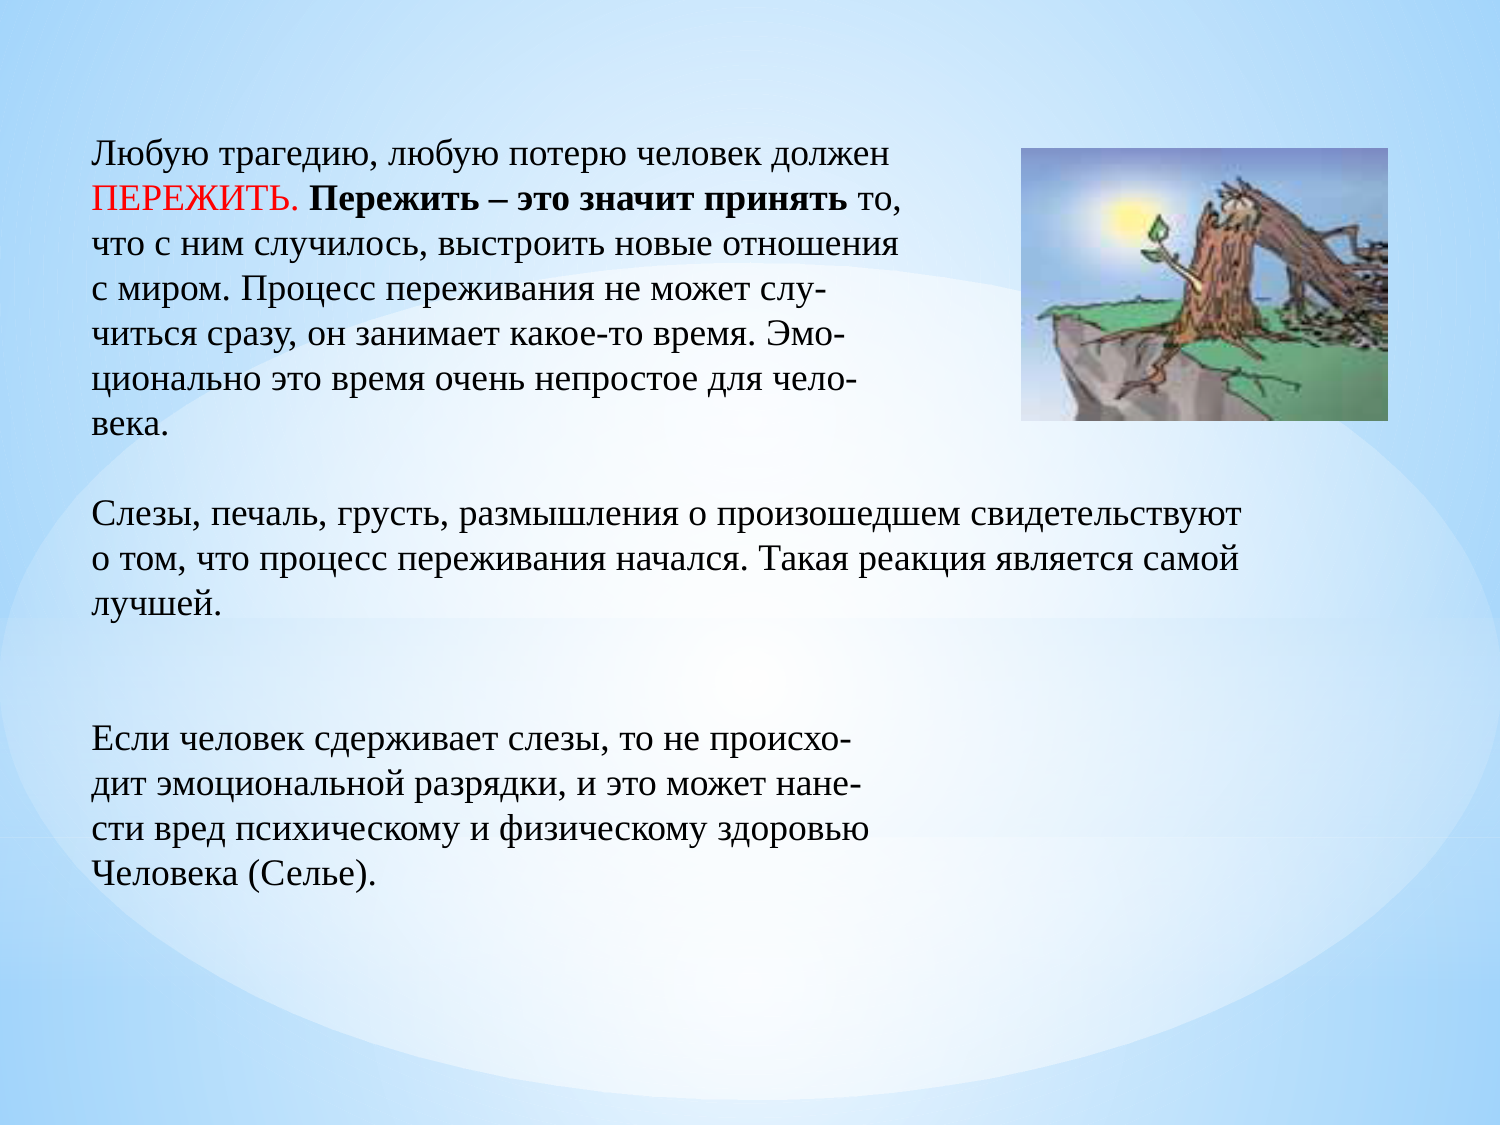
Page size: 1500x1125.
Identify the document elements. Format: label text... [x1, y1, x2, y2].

picture [1021, 148, 1389, 421]
text_box Любую трагедию, любую потерю человек должен ПЕРЕЖИТЬ. Пережить – это значит принять то, что с ним случилось, выстроить новые отношения с миром. Процесс переживания не может слу- читься сразу, он занимает какое-то время. Эмо- ционально это время очень непростое для чело- века. Слезы, печаль, грусть, размышления о произошедшем свидетельствуют о том, что процесс переживания начался. Такая реакция является самой лучшей. Если человек сдерживает слезы, то не происхо- дит эмоциональной разрядки, и это может нане- сти вред психическому и физическому здоровью Человека (Селье). [76, 30, 1436, 901]
